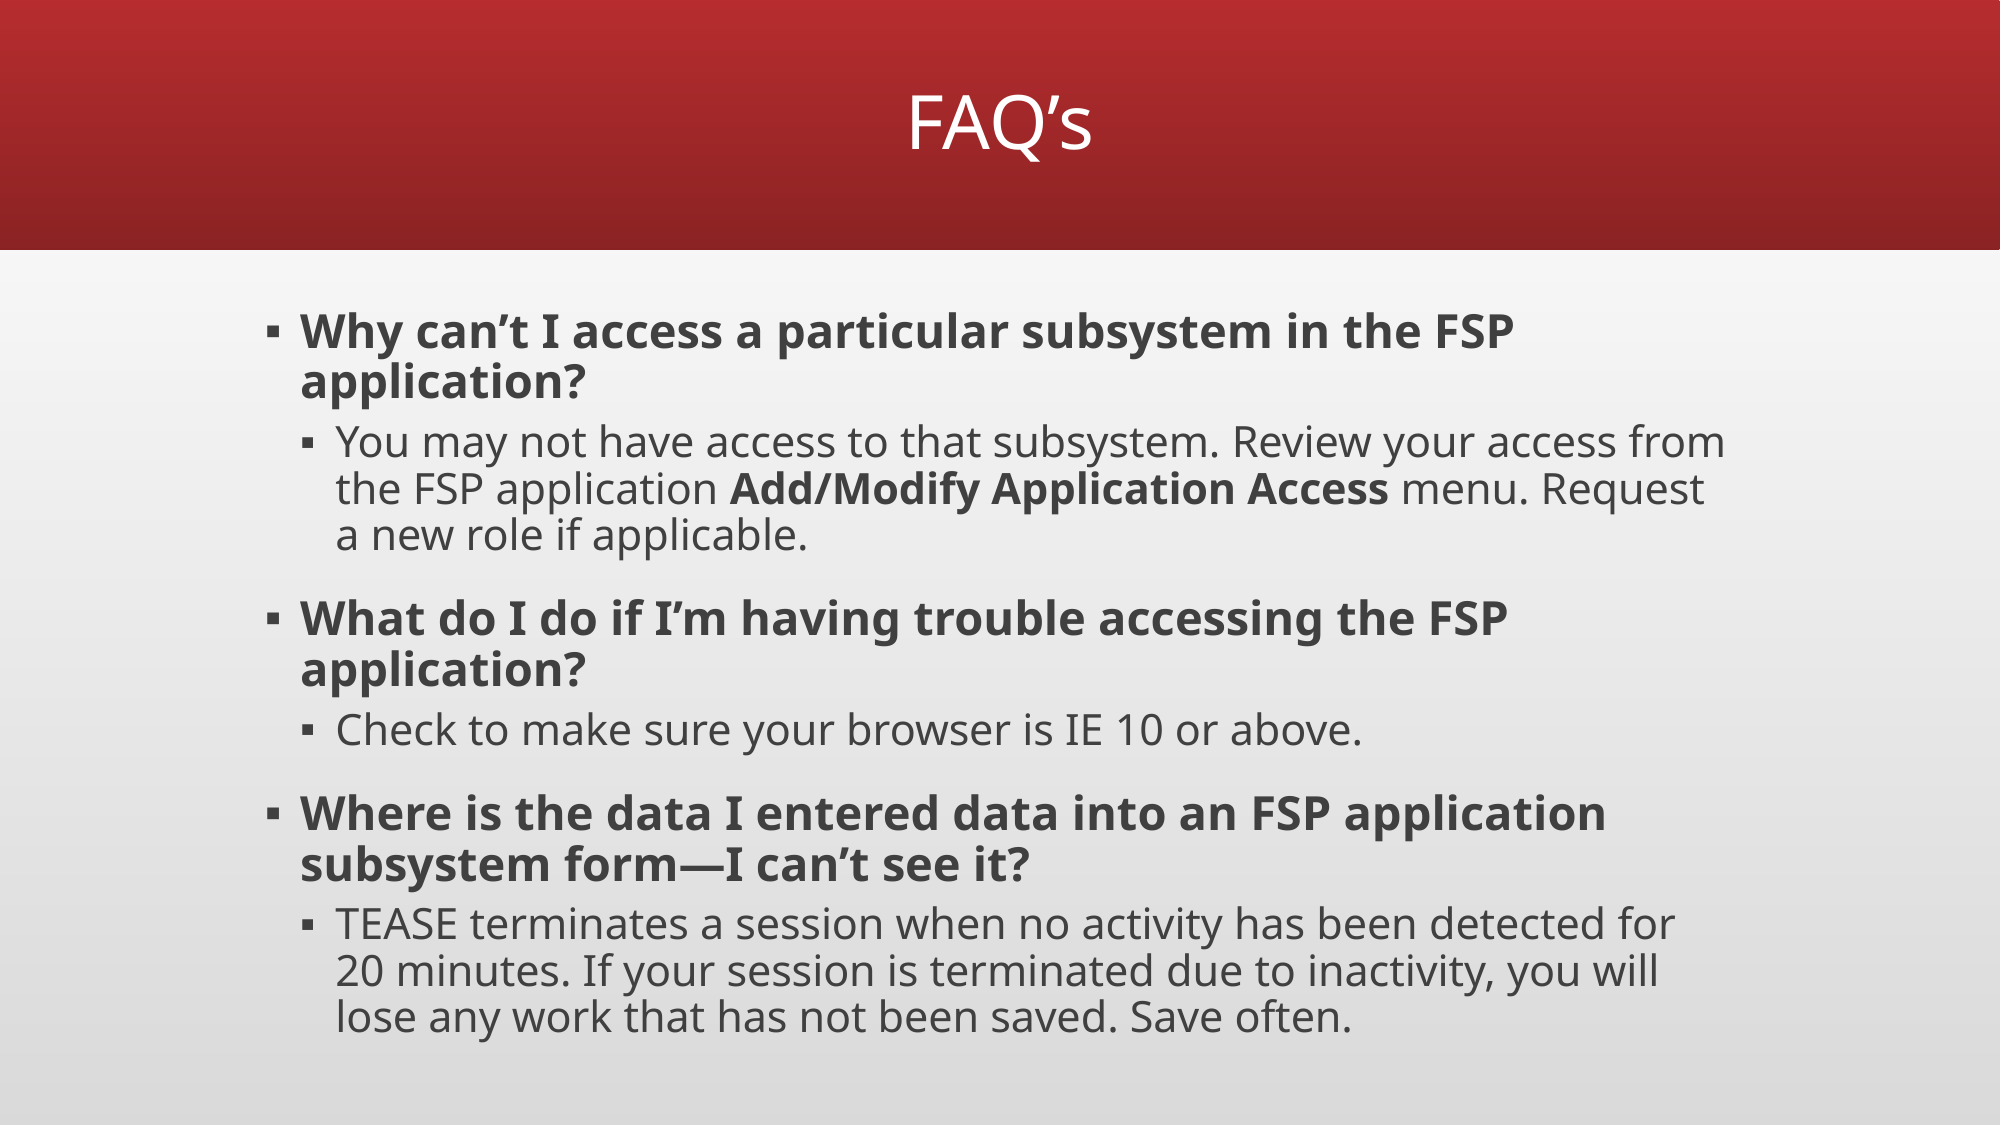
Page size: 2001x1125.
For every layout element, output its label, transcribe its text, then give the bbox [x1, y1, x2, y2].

title FAQ’s [174, 16, 1825, 234]
list Why can’t I access a particular subsystem in the FSP application? You may not have access to that subsystem. Review your access from the FSP application Add/Modify Application Access menu. Request a new role if applicable. What do I do if I’m having trouble accessing the FSP application? Check to make sure your browser is IE 10 or above. Where is the data I entered data into an FSP application subsystem form—I can’t see it? TEASE terminates a session when no activity has been detected for 20 minutes. If your session is terminated due to inactivity, you will lose any work that has not been saved. Save often. [249, 299, 1750, 1050]
